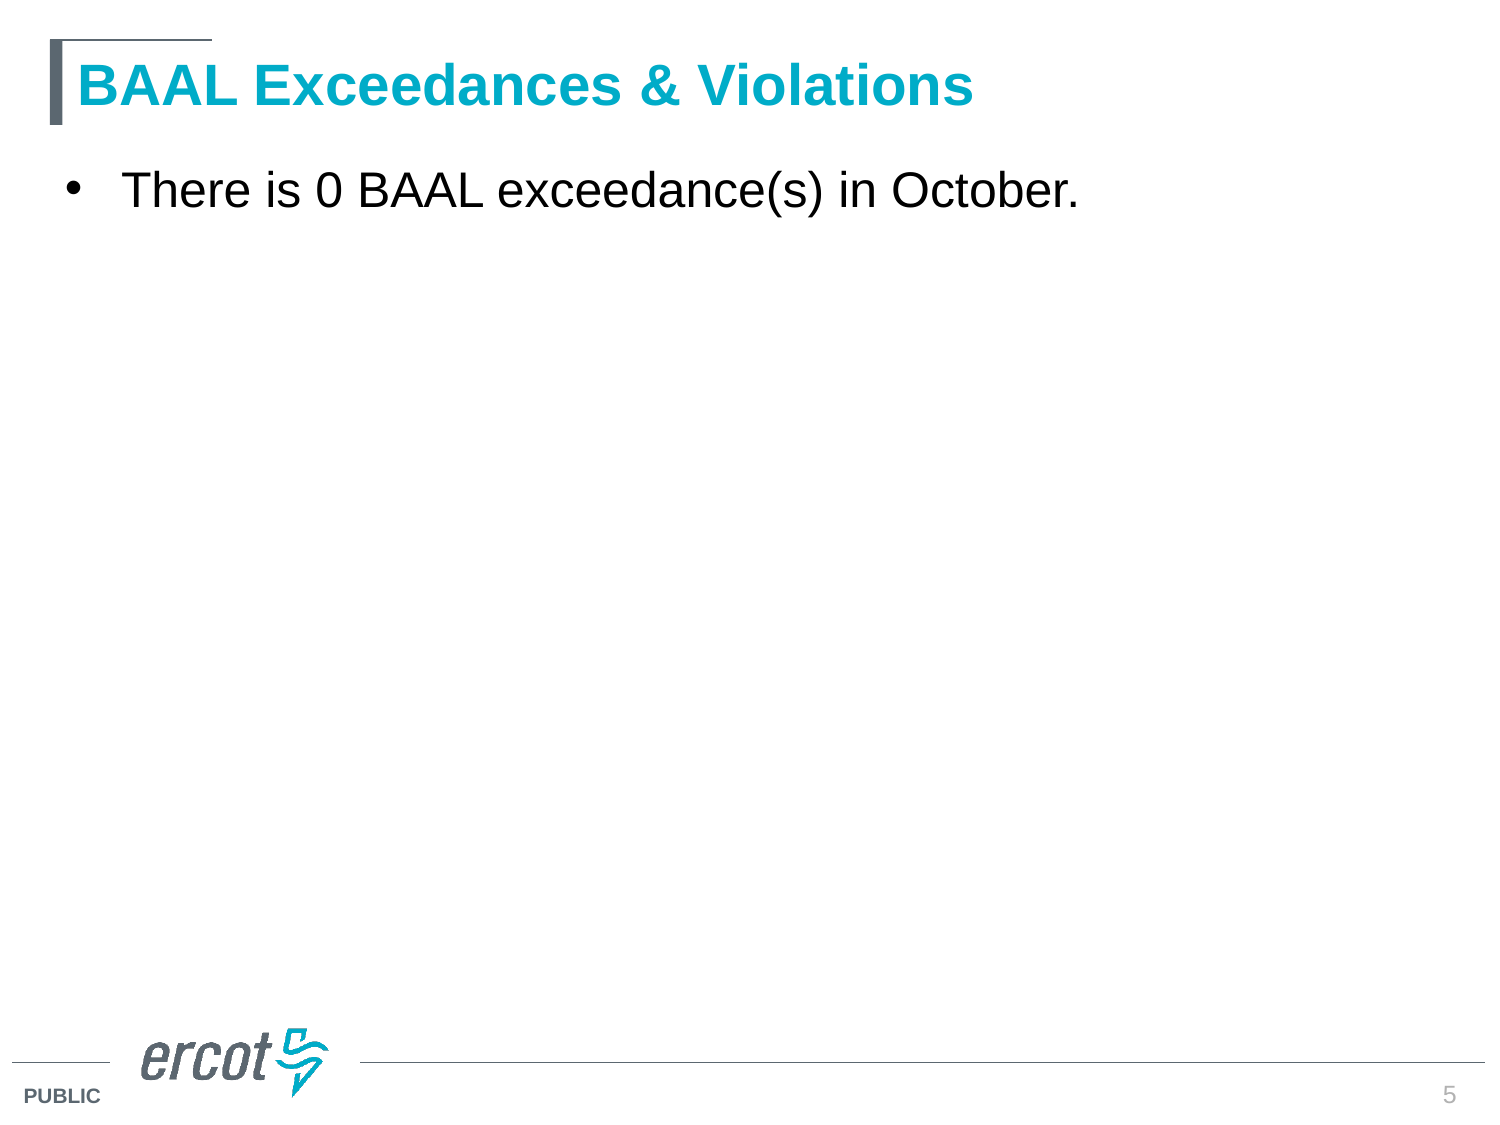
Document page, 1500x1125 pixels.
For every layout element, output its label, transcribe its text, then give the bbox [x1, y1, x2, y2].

picture [137, 1024, 332, 1100]
slide_number 5 [1412, 1076, 1488, 1112]
title BAAL Exceedances & Violations [62, 39, 1450, 125]
list There is 0 BAAL exceedance(s) in October. [50, 149, 1450, 1000]
